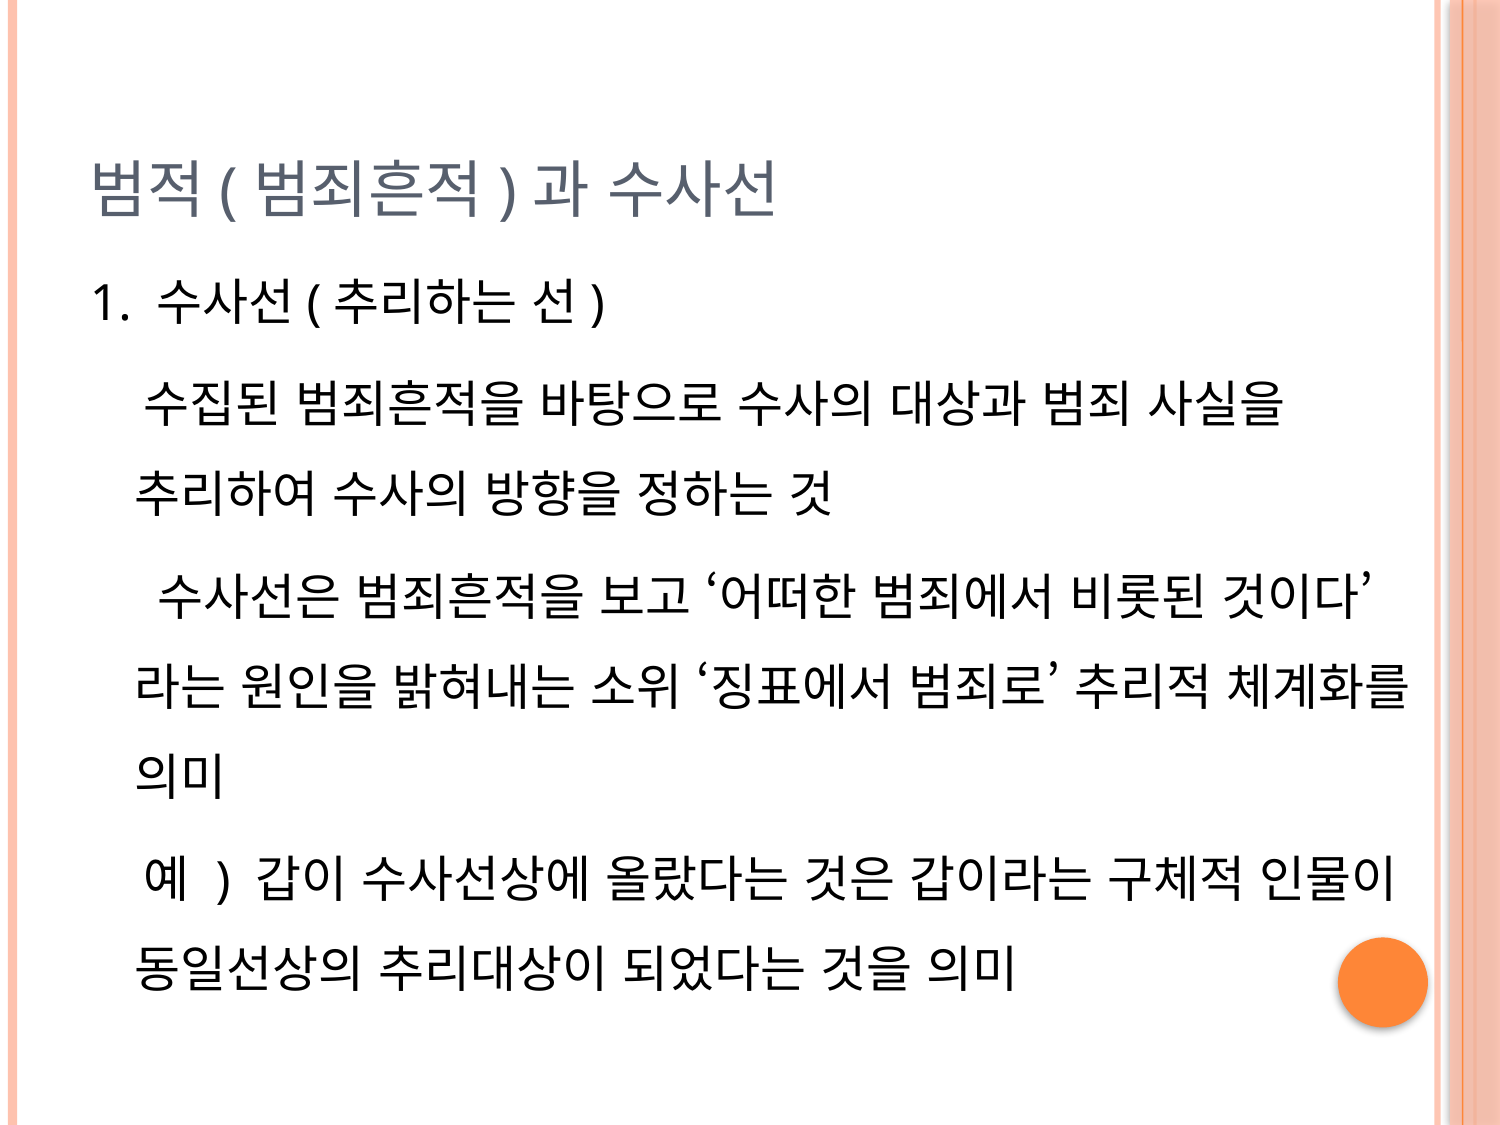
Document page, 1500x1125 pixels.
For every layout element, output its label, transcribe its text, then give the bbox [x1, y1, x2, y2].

title 범적(범죄흔적)과 수사선 [75, 45, 1300, 233]
list 1. 수사선(추리하는 선) 수집된 범죄흔적을 바탕으로 수사의 대상과 범죄 사실을 추리하여 수사의 방향을 정하는 것 수사선은 범죄흔적을 보고 ‘어떠한 범죄에서 비롯된 것이다’라는 원인을 밝혀내는 소위 ‘징표에서 범죄로’ 추리적 체계화를 의미 예 ) 갑이 수사선상에 올랐다는 것은 갑이라는 구체적 인물이 동일선상의 추리대상이 되었다는 것을 의미 [75, 262, 1436, 1062]
